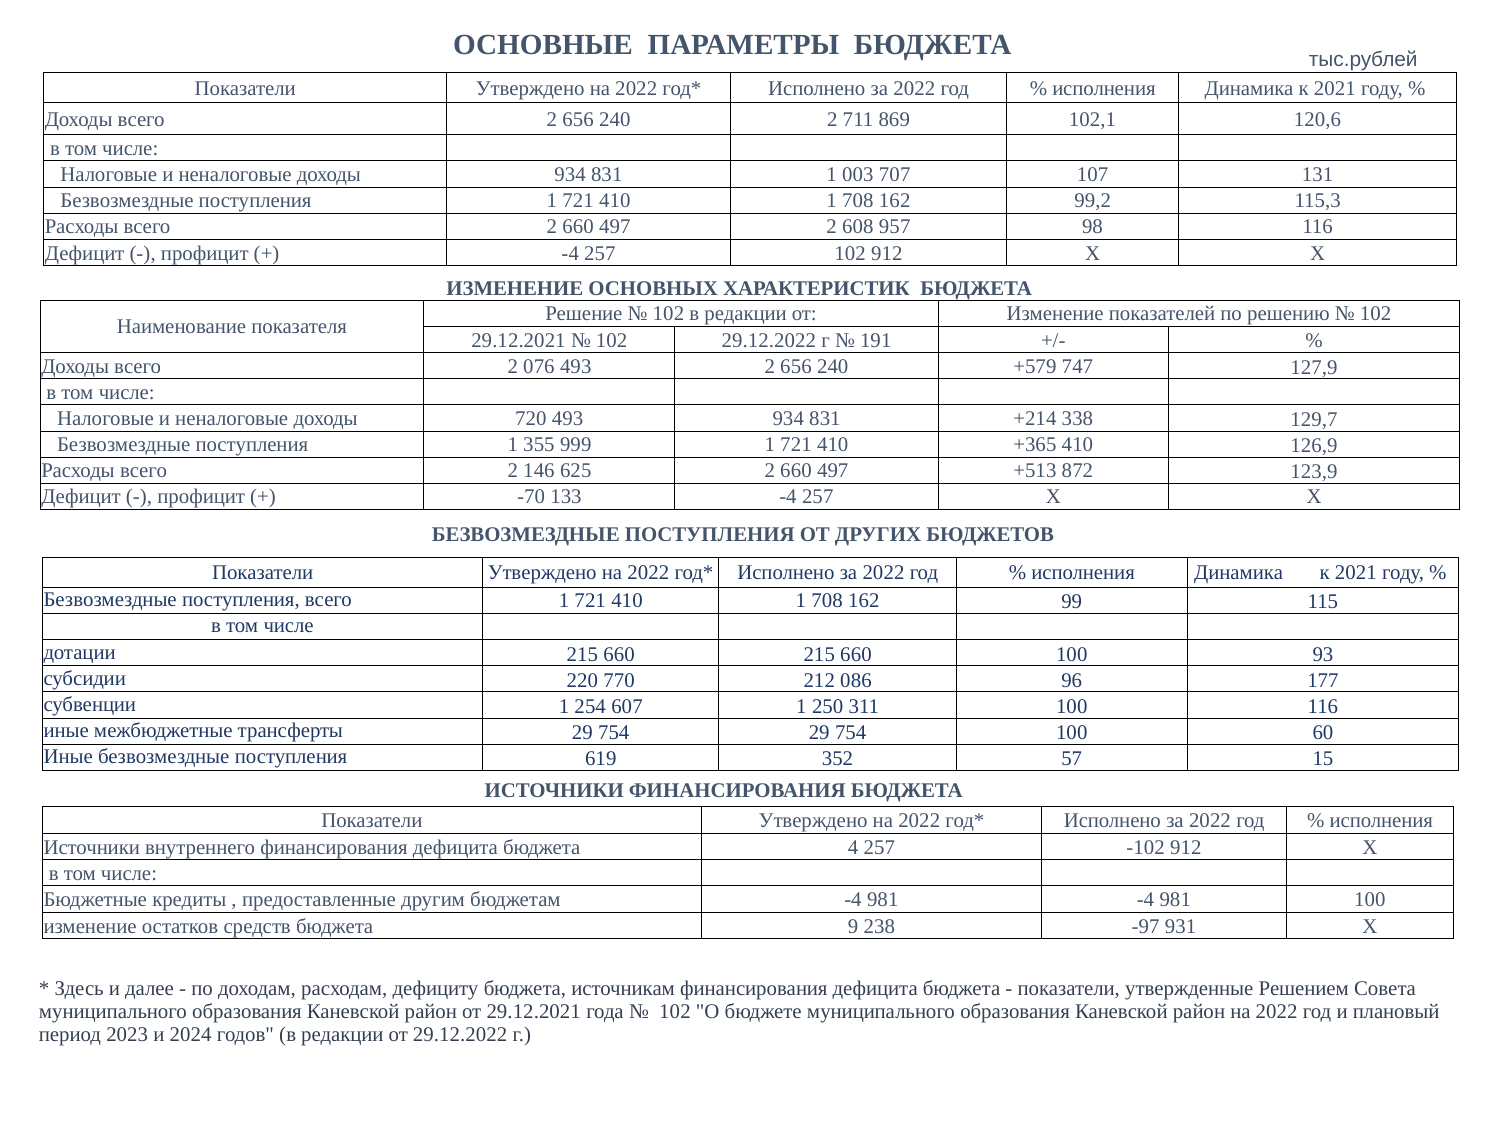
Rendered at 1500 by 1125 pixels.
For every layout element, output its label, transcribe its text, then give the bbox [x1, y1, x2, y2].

table_header Решение № 102 в редакции от: [424, 301, 938, 326]
table_cell Дефицит (-), профицит (+) [44, 240, 446, 265]
table_cell 934 831 [675, 405, 938, 431]
table_cell -4 257 [447, 240, 730, 265]
table_cell 352 [719, 745, 956, 770]
table_cell X [1179, 240, 1456, 265]
table_cell 102 912 [731, 240, 1006, 265]
table_cell Источники внутреннего финансирования дефицита бюджета [43, 834, 701, 859]
table_cell -97 931 [1042, 913, 1286, 938]
table_cell иные межбюджетные трансферты [43, 719, 482, 744]
table_cell 215 660 [719, 640, 956, 665]
table_cell 1 721 410 [447, 188, 730, 213]
table_cell 2 608 957 [731, 214, 1006, 239]
table_cell 2 076 493 [424, 353, 674, 378]
table_header Показатели [44, 73, 446, 102]
table_cell 99,2 [1007, 188, 1178, 213]
table_cell [424, 379, 674, 404]
table_cell Дефицит (-), профицит (+) [41, 484, 423, 509]
table_cell +513 872 [939, 458, 1168, 483]
table_cell +/- [939, 327, 1168, 352]
table_cell 116 [1188, 692, 1458, 718]
table_cell 1 721 410 [483, 588, 718, 613]
table_cell 29 754 [483, 719, 718, 744]
table_cell Иные безвозмездные поступления [43, 745, 482, 770]
table_cell % [1169, 327, 1459, 352]
table_cell 98 [1007, 214, 1178, 239]
table_header Утверждено на 2022 год* [483, 558, 718, 587]
table_cell +365 410 [939, 432, 1168, 457]
table_cell X [1287, 834, 1453, 859]
table_cell 107 [1007, 161, 1178, 187]
table_header Исполнено за 2022 год [731, 73, 1006, 102]
table_cell [1287, 860, 1453, 885]
table_cell 99 [957, 588, 1187, 613]
table_cell X [1169, 484, 1459, 509]
table_cell 4 257 [702, 834, 1041, 859]
table_header % исполнения [957, 558, 1187, 587]
table_cell в том числе: [43, 860, 701, 885]
table_cell 1 250 311 [719, 692, 956, 718]
table_cell 100 [1287, 886, 1453, 912]
table_cell 934 831 [447, 161, 730, 187]
table_cell 120,6 [1179, 103, 1456, 134]
table_header Динамика к 2021 году, % [1179, 73, 1456, 102]
table_cell 720 493 [424, 405, 674, 431]
table_cell 177 [1188, 666, 1458, 691]
table_header Показатели [43, 807, 701, 833]
table_cell Расходы всего [41, 458, 423, 483]
table_cell 116 [1179, 214, 1456, 239]
table_cell 100 [957, 640, 1187, 665]
table_cell 1 721 410 [675, 432, 938, 457]
text_box БЕЗВОЗМЕЗДНЫЕ ПОСТУПЛЕНИЯ ОТ ДРУГИХ БЮДЖЕТОВ [393, 513, 1093, 554]
table_cell 1 003 707 [731, 161, 1006, 187]
table_cell Доходы всего [41, 353, 423, 378]
table_cell 57 [957, 745, 1187, 770]
table_cell Налоговые и неналоговые доходы [41, 405, 423, 431]
text_box ИЗМЕНЕНИЕ ОСНОВНЫХ ХАРАКТЕРИСТИК БЮДЖЕТА [407, 267, 1072, 300]
table_cell 127,9 [1169, 353, 1459, 378]
table_cell [483, 614, 718, 639]
table_cell дотации [43, 640, 482, 665]
table_cell 619 [483, 745, 718, 770]
table_cell [1188, 614, 1458, 639]
table_cell -70 133 [424, 484, 674, 509]
table_cell 1 254 607 [483, 692, 718, 718]
table_cell 100 [957, 719, 1187, 744]
table_cell 100 [957, 692, 1187, 718]
table_cell [447, 135, 730, 160]
table_cell -4 981 [702, 886, 1041, 912]
table_cell 29.12.2021 № 102 [424, 327, 674, 352]
table_cell [1042, 860, 1286, 885]
table_header Исполнено за 2022 год [1042, 807, 1286, 833]
table_cell 115 [1188, 588, 1458, 613]
table_cell [675, 379, 938, 404]
table_cell [702, 860, 1041, 885]
table_cell -102 912 [1042, 834, 1286, 859]
table_cell 96 [957, 666, 1187, 691]
table_cell [939, 379, 1168, 404]
table_cell 115,3 [1179, 188, 1456, 213]
table_cell [1179, 135, 1456, 160]
table_cell +579 747 [939, 353, 1168, 378]
table_cell Налоговые и неналоговые доходы [44, 161, 446, 187]
table_cell 102,1 [1007, 103, 1178, 134]
table_header Наименование показателя [41, 301, 423, 352]
table_cell [731, 135, 1006, 160]
table_cell Расходы всего [44, 214, 446, 239]
table_cell 60 [1188, 719, 1458, 744]
table_cell 29.12.2022 г № 191 [675, 327, 938, 352]
table_cell 2 660 497 [447, 214, 730, 239]
table_cell X [939, 484, 1168, 509]
table_cell субвенции [43, 692, 482, 718]
table_cell Безвозмездные поступления [41, 432, 423, 457]
table_header Утверждено на 2022 год* [702, 807, 1041, 833]
table_cell 1 708 162 [731, 188, 1006, 213]
table_cell 215 660 [483, 640, 718, 665]
table_cell 2 656 240 [447, 103, 730, 134]
table_cell +214 338 [939, 405, 1168, 431]
table_cell 123,9 [1169, 458, 1459, 483]
table_cell 220 770 [483, 666, 718, 691]
table_cell субсидии [43, 666, 482, 691]
table_cell 29 754 [719, 719, 956, 744]
table_cell 129,7 [1169, 405, 1459, 431]
table_cell изменение остатков средств бюджета [43, 913, 701, 938]
table_cell 1 355 999 [424, 432, 674, 457]
table_cell X [1007, 240, 1178, 265]
table_cell [719, 614, 956, 639]
table_cell в том числе: [44, 135, 446, 160]
table_cell в том числе [43, 614, 482, 639]
table_header Изменение показателей по решению № 102 [939, 301, 1459, 326]
table_cell -4 257 [675, 484, 938, 509]
table_cell 15 [1188, 745, 1458, 770]
table_cell в том числе: [41, 379, 423, 404]
table_header Утверждено на 2022 год* [447, 73, 730, 102]
table_cell Доходы всего [44, 103, 446, 134]
table_cell 2 146 625 [424, 458, 674, 483]
table_header Динамика к 2021 году, % [1188, 558, 1458, 587]
table_cell -4 981 [1042, 886, 1286, 912]
table_cell 2 711 869 [731, 103, 1006, 134]
table_cell [957, 614, 1187, 639]
table_cell [1169, 379, 1459, 404]
table_cell 1 708 162 [719, 588, 956, 613]
table_cell 131 [1179, 161, 1456, 187]
table_header % исполнения [1007, 73, 1178, 102]
text_box ИСТОЧНИКИ ФИНАНСИРОВАНИЯ БЮДЖЕТА [420, 771, 1026, 806]
table_header Показатели [43, 558, 482, 587]
table_cell Безвозмездные поступления [44, 188, 446, 213]
table_cell 126,9 [1169, 432, 1459, 457]
table_header тыс.рублей [1289, 40, 1468, 76]
table_header * Здесь и далее - по доходам, расходам, дефициту бюджета, источникам финансирования дефицита бюджета - показатели, утвержденные Решением Совета муниципального образования Каневской район от 29.12.2021 года № 102 "О бюджете муниципального образования Каневской район на 2022 год и плановый период 2023 и 2024 годов" (в редакции от 29.12.2022 г.) [38, 970, 1453, 1046]
table_cell 212 086 [719, 666, 956, 691]
text_box ОСНОВНЫЕ ПАРАМЕТРЫ БЮДЖЕТА [222, 17, 1243, 72]
table_cell [1007, 135, 1178, 160]
table_cell 93 [1188, 640, 1458, 665]
table_cell 9 238 [702, 913, 1041, 938]
table_cell Бюджетные кредиты , предоставленные другим бюджетам [43, 886, 701, 912]
table_header % исполнения [1287, 807, 1453, 833]
table_header Исполнено за 2022 год [719, 558, 956, 587]
table_cell X [1287, 913, 1453, 938]
table_cell 2 656 240 [675, 353, 938, 378]
table_cell 2 660 497 [675, 458, 938, 483]
table_cell Безвозмездные поступления, всего [43, 588, 482, 613]
